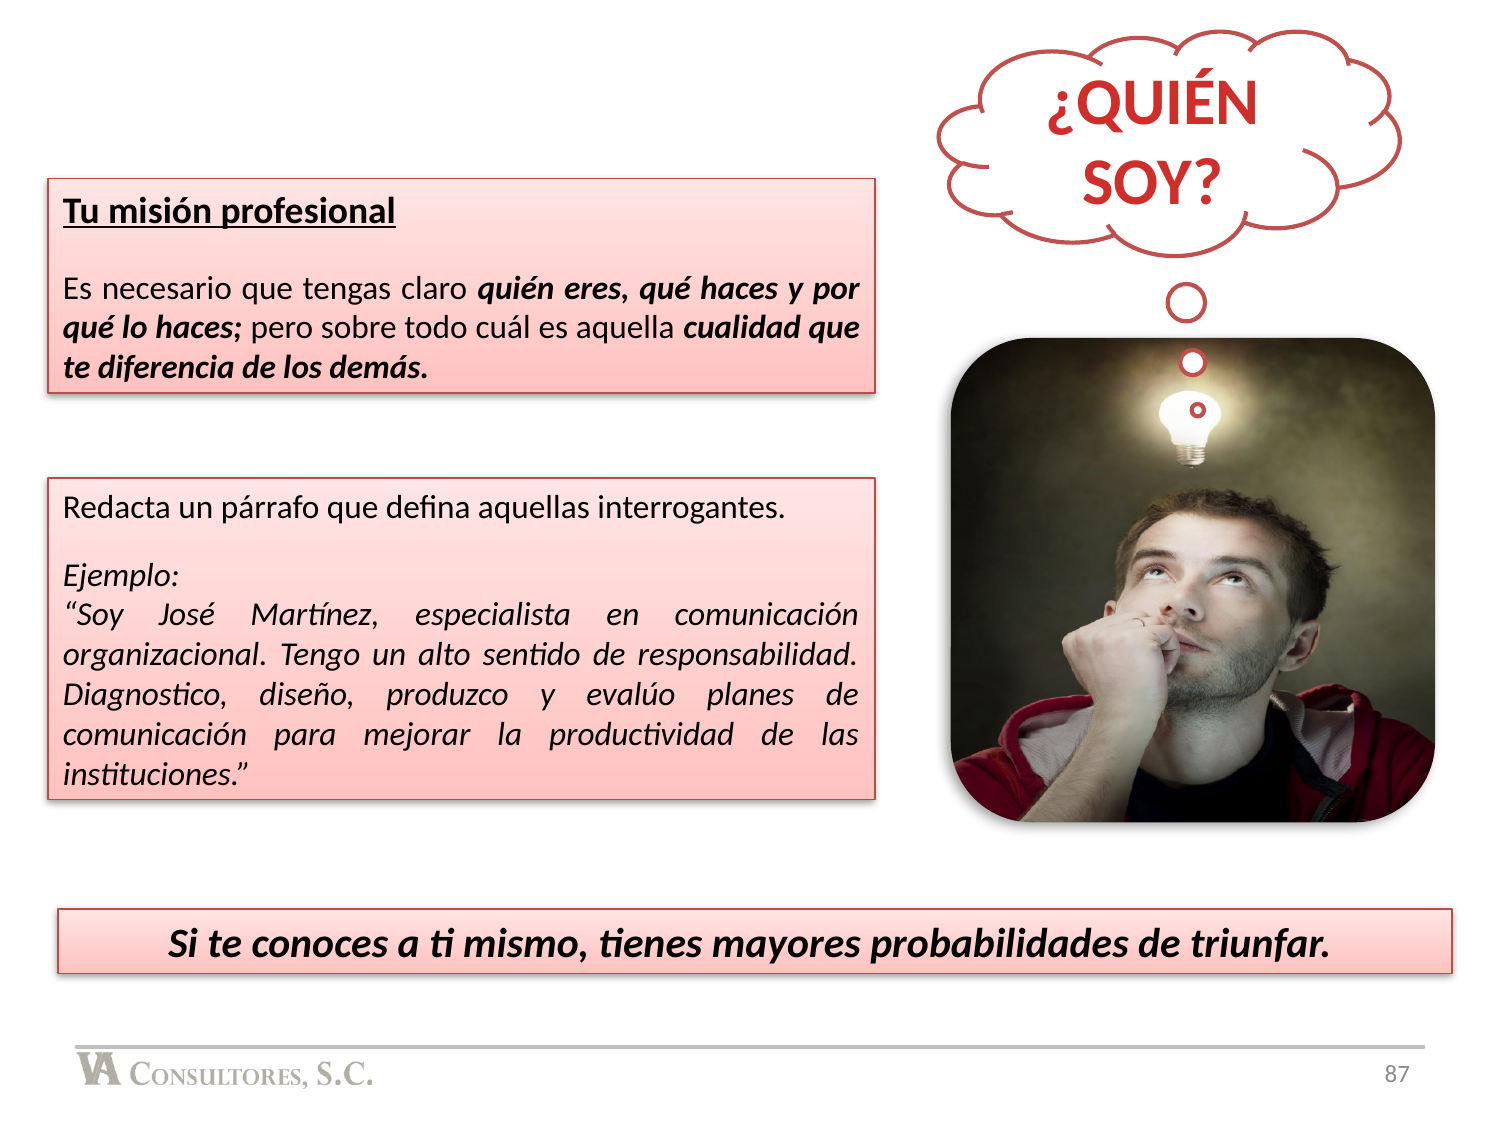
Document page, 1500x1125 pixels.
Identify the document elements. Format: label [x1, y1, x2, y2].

picture [950, 337, 1436, 823]
text_box [57, 908, 1453, 974]
text_box [47, 477, 876, 800]
slide_number [1074, 1042, 1425, 1103]
text_box [936, 29, 1402, 259]
text_box [1165, 281, 1208, 324]
text_box [47, 178, 876, 394]
